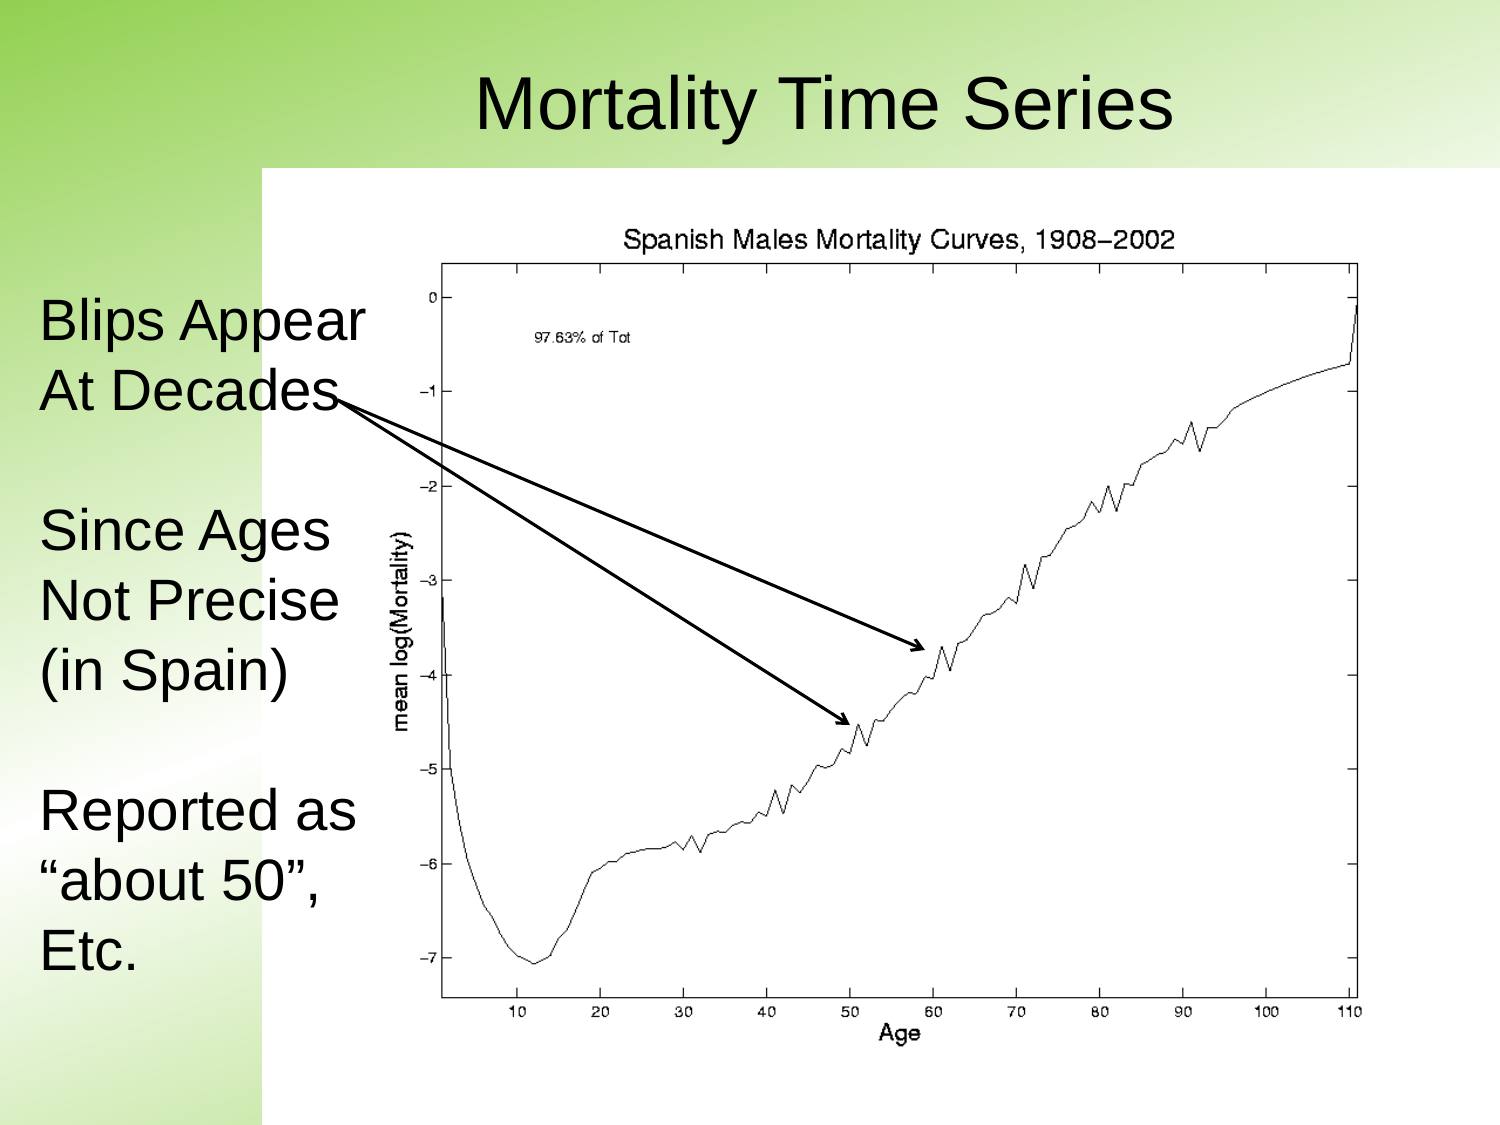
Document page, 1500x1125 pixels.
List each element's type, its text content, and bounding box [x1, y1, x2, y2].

text_box Blips Appear At Decades Since Ages Not Precise (in Spain) Reported as “about 50”, Etc. [24, 274, 256, 990]
picture [261, 168, 1500, 1125]
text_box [337, 399, 926, 651]
title Mortality Time Series [187, 37, 1463, 163]
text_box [337, 658, 851, 726]
